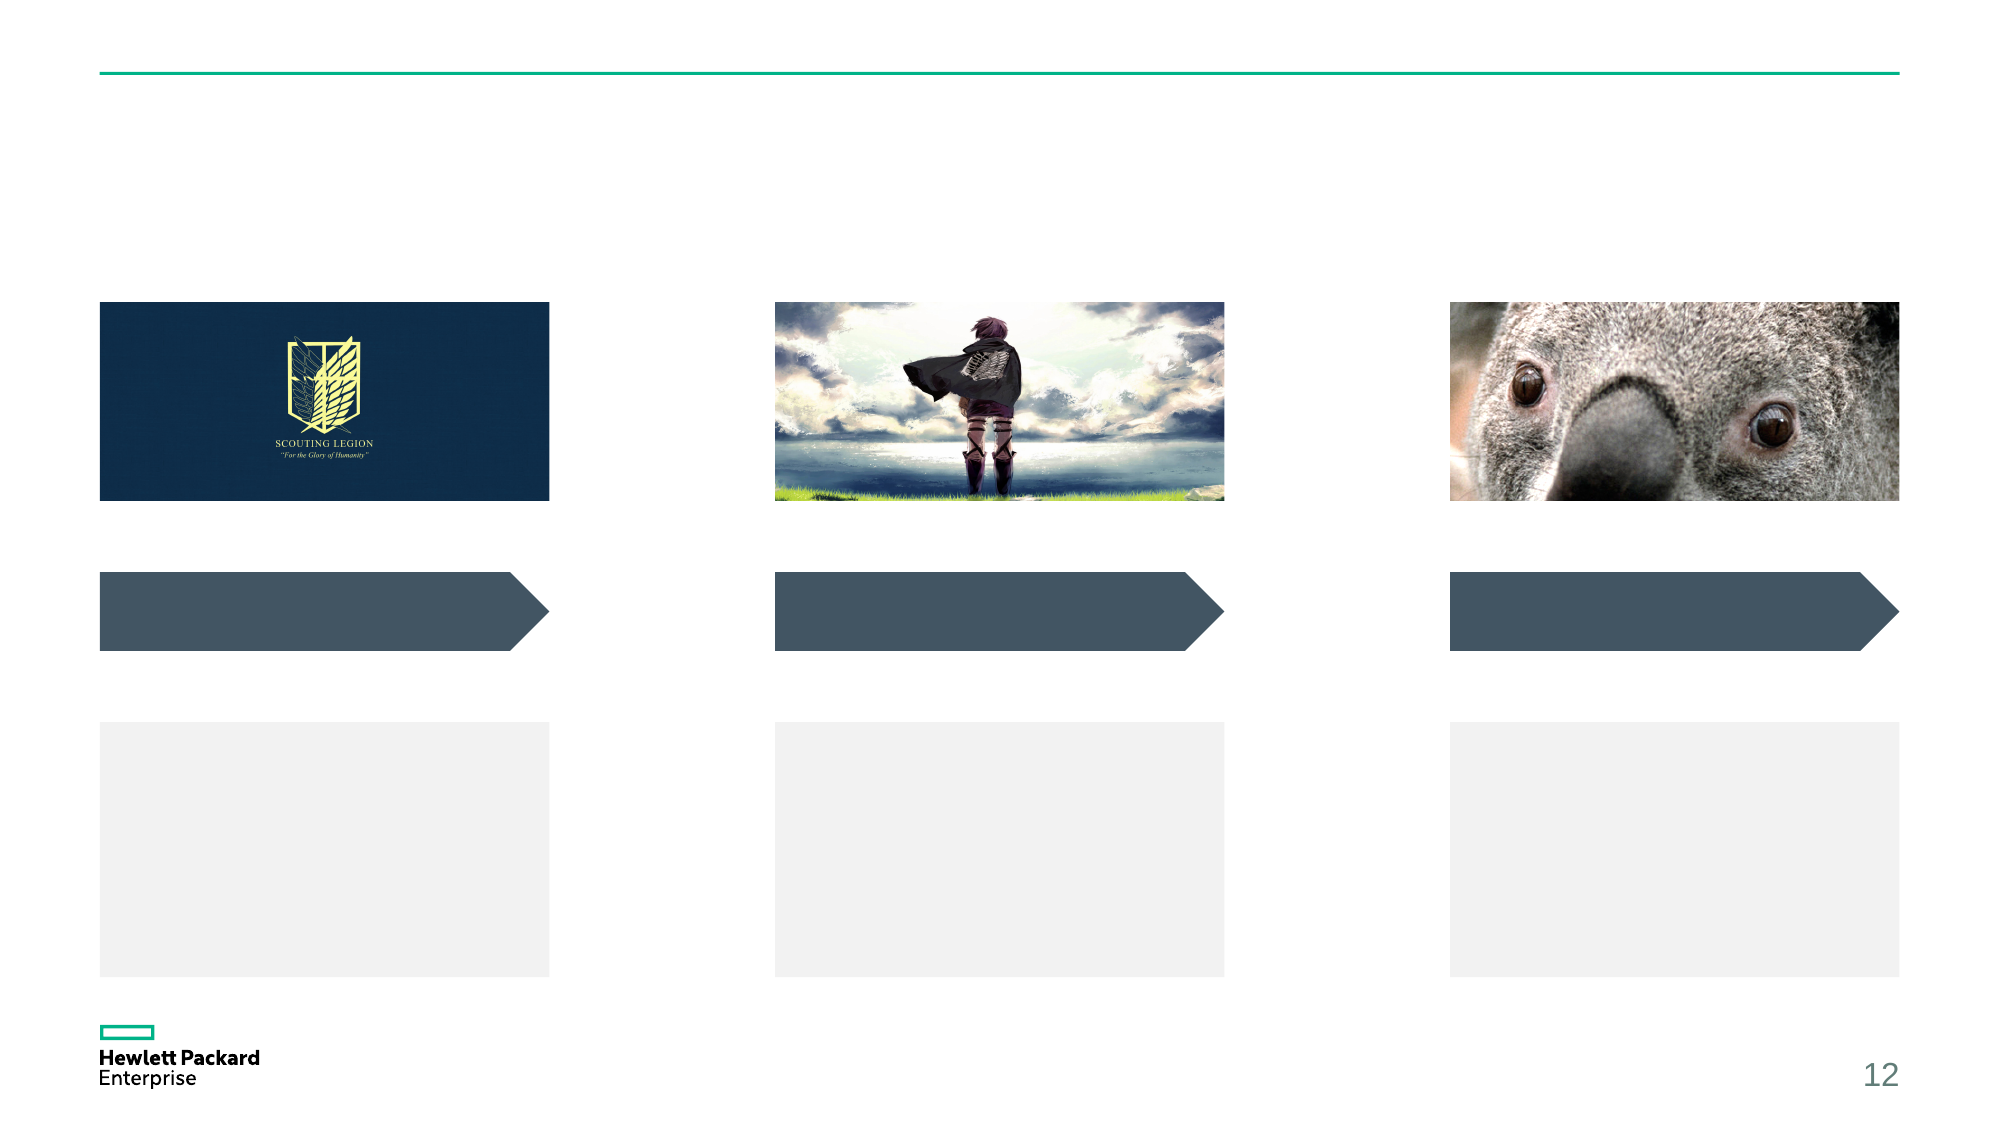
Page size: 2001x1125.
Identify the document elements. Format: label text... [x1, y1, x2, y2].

text_box [1449, 302, 1900, 502]
text_box [774, 721, 1225, 978]
text_box [1449, 571, 1901, 652]
text_box [98, 571, 551, 652]
text_box [99, 302, 550, 502]
text_box [1449, 721, 1900, 978]
slide_number 12 [1812, 1054, 1900, 1093]
text_box [774, 302, 1225, 502]
text_box [99, 721, 550, 978]
text_box [774, 571, 1226, 652]
